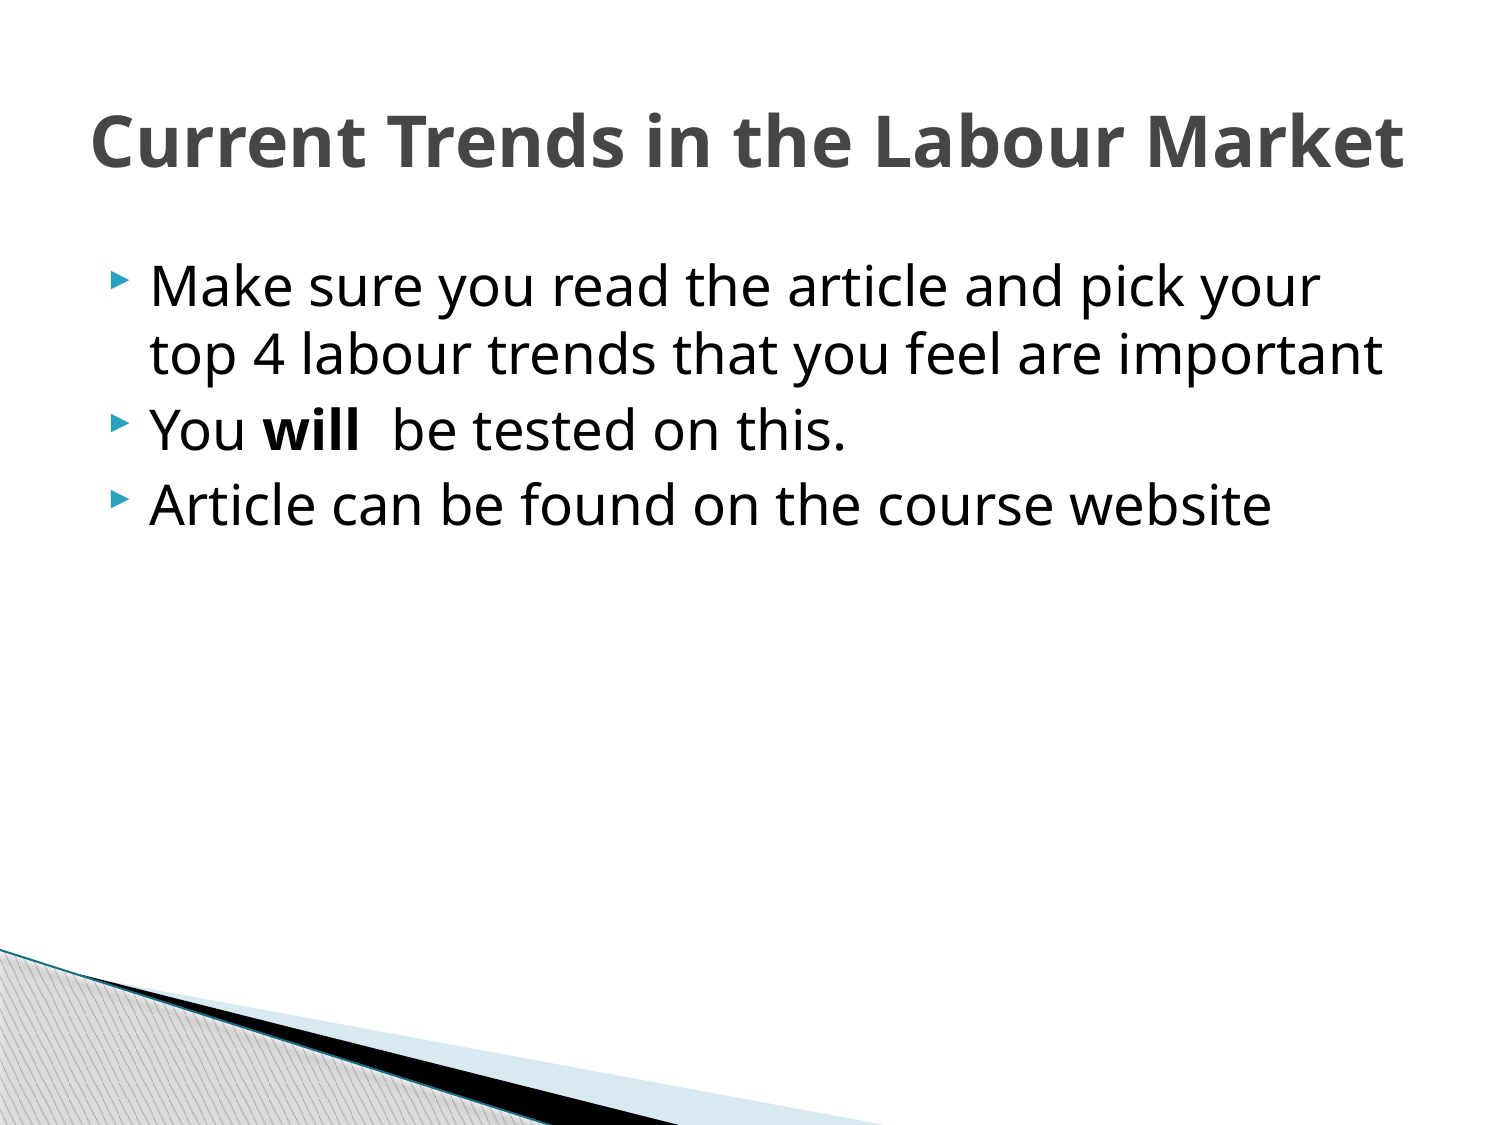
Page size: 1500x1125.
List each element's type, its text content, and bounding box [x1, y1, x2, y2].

list Make sure you read the article and pick your top 4 labour trends that you feel are important You will be tested on this. Article can be found on the course website [75, 243, 1425, 986]
title Current Trends in the Labour Market [75, 45, 1425, 233]
